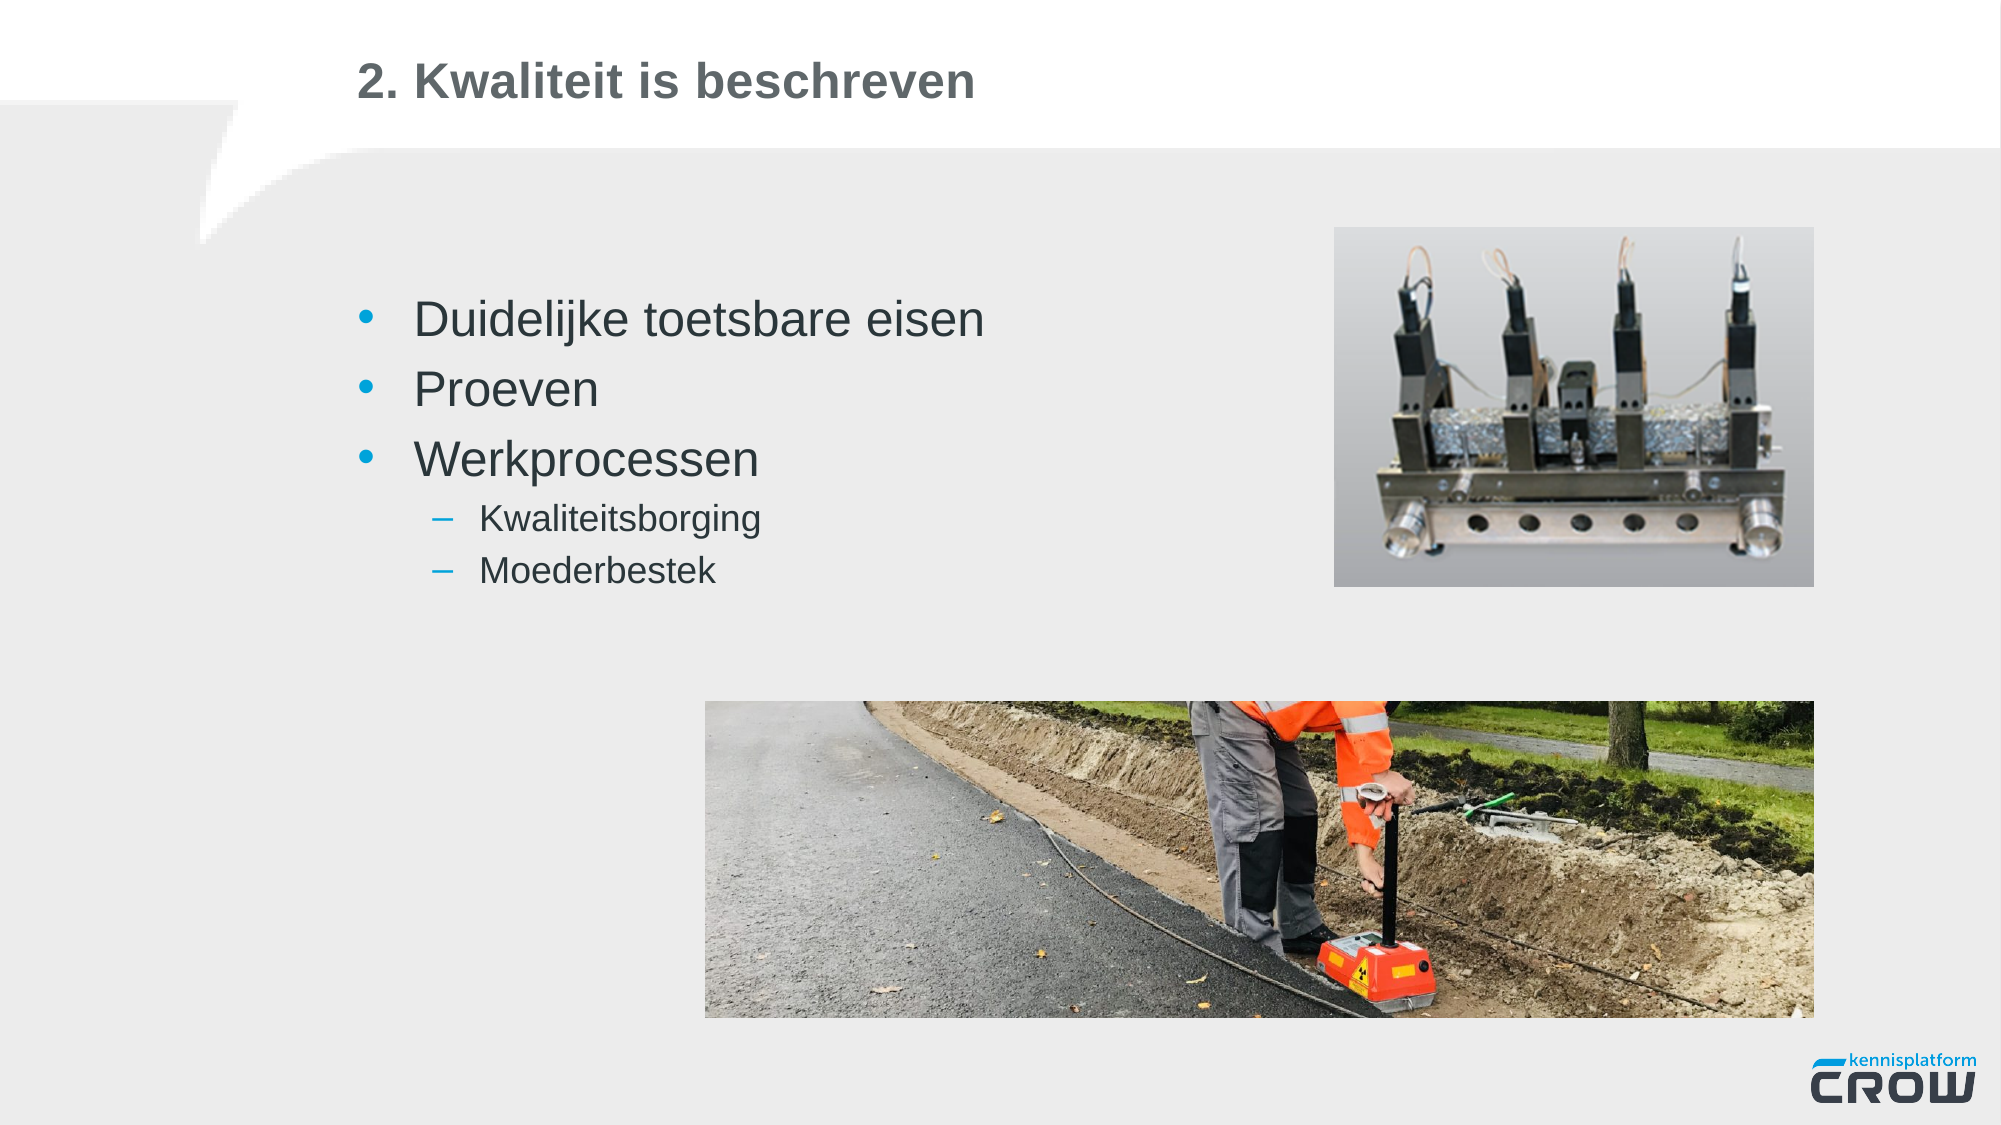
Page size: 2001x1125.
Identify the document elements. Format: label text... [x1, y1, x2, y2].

picture [1943, 1053, 1976, 1059]
picture [1811, 1053, 1976, 1103]
title 2. Kwaliteit is beschreven [342, 0, 1839, 133]
picture [1334, 226, 1815, 588]
picture [705, 700, 1815, 1018]
list Duidelijke toetsbare eisen Proeven Werkprocessen Kwaliteitsborging Moederbestek [342, 278, 1839, 925]
picture [1919, 1053, 1938, 1063]
